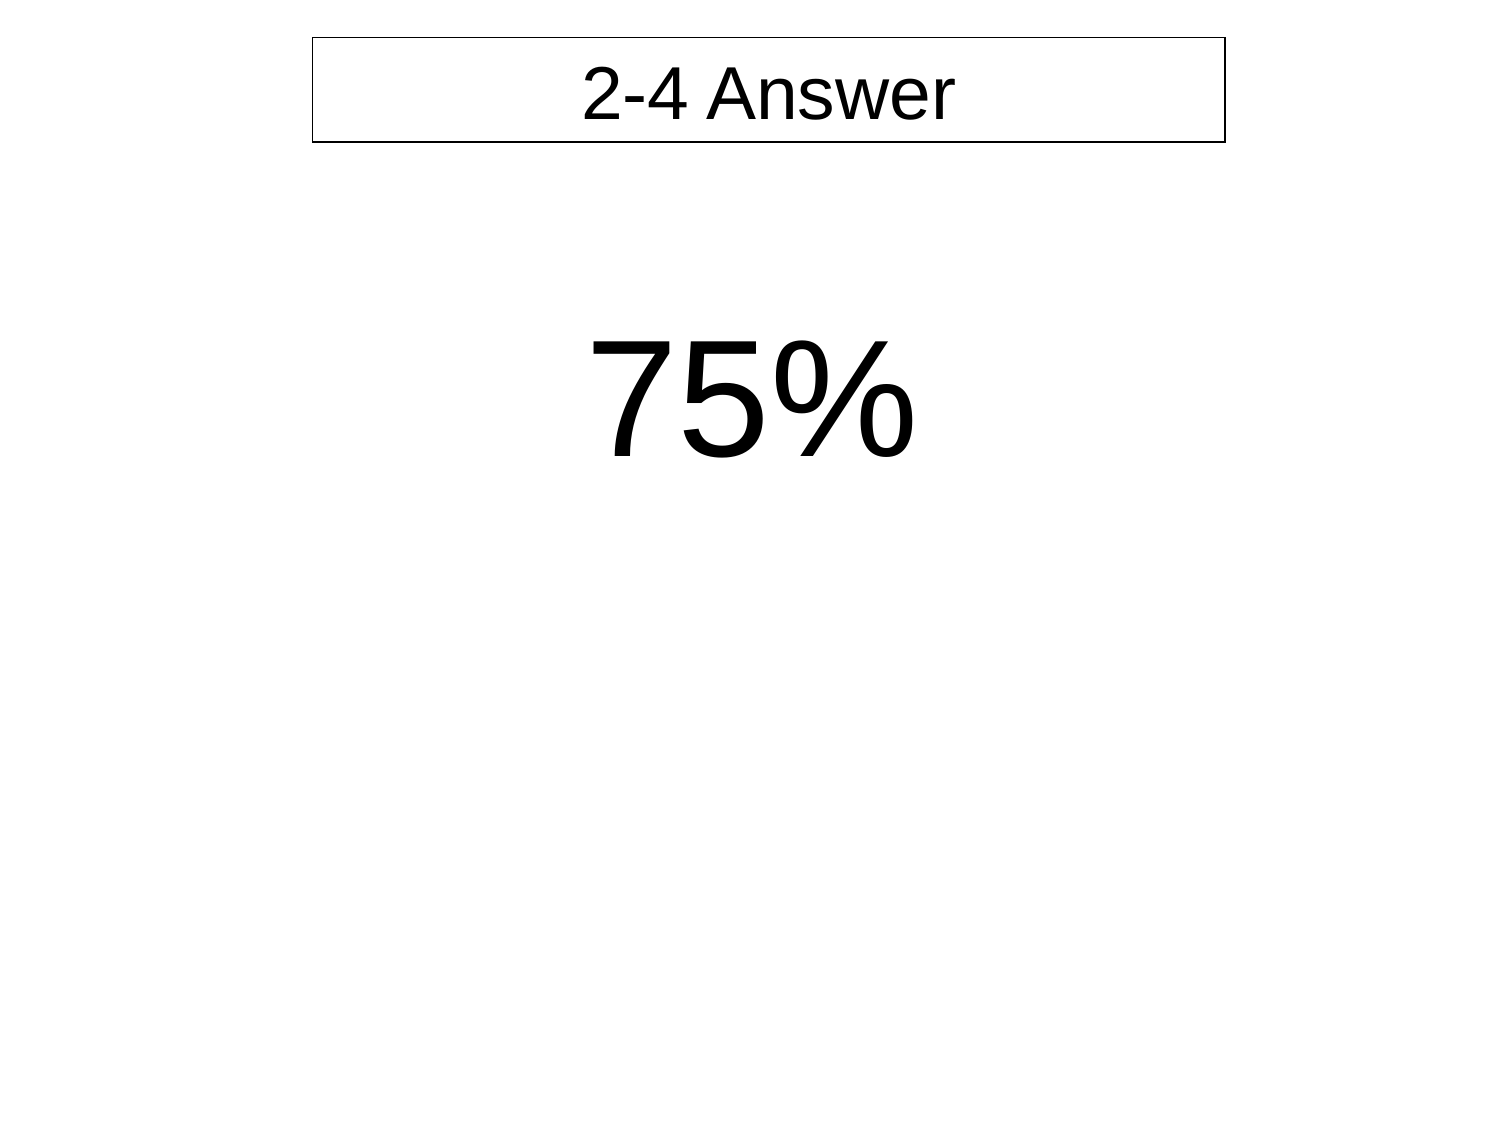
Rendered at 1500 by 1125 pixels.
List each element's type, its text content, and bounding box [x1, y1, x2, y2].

text_box 2-4 Answer [312, 37, 1225, 143]
text_box 75% [483, 282, 1021, 498]
